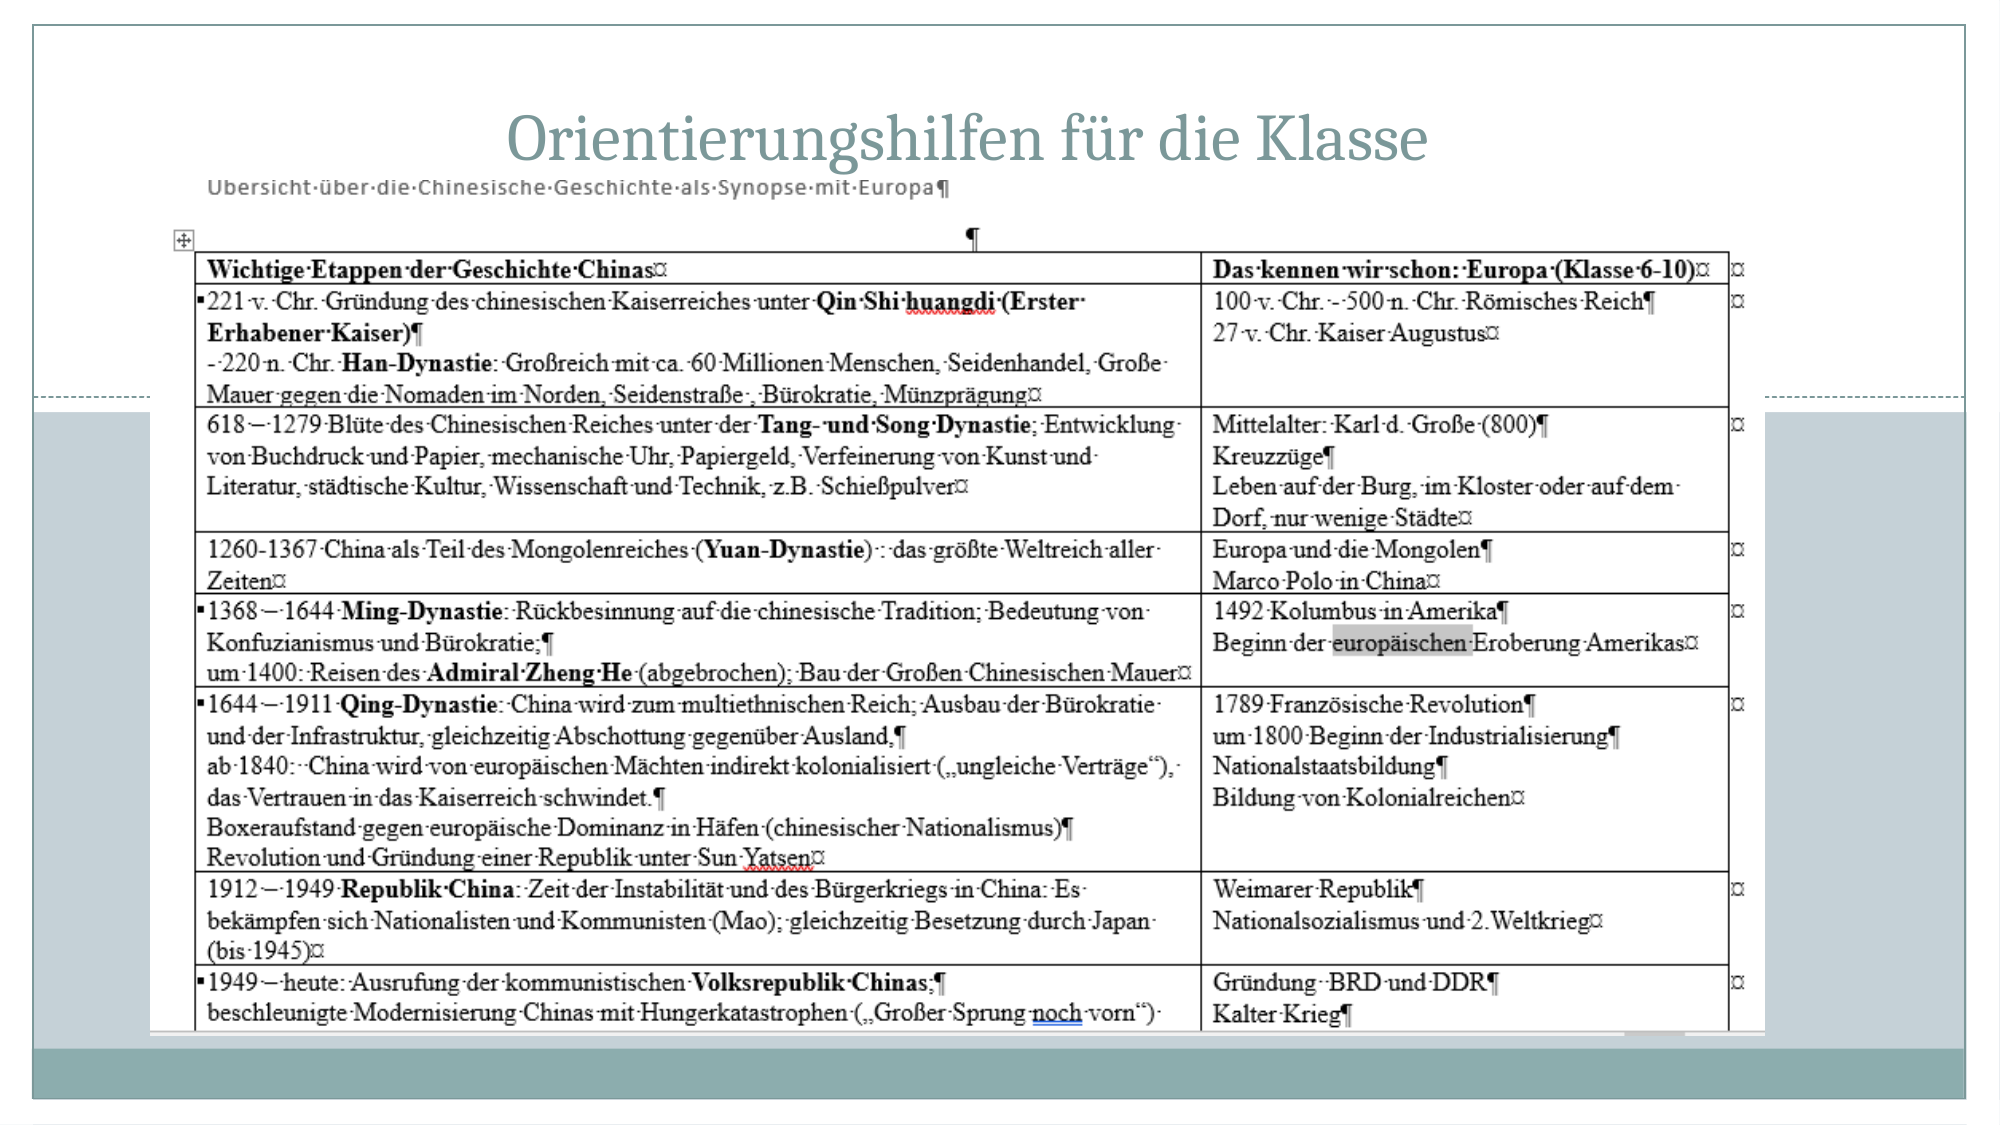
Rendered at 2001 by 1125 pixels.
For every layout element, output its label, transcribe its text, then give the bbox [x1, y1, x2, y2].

picture [149, 180, 1765, 1036]
text_box Orientierungshilfen für die Klasse [118, 0, 1819, 181]
